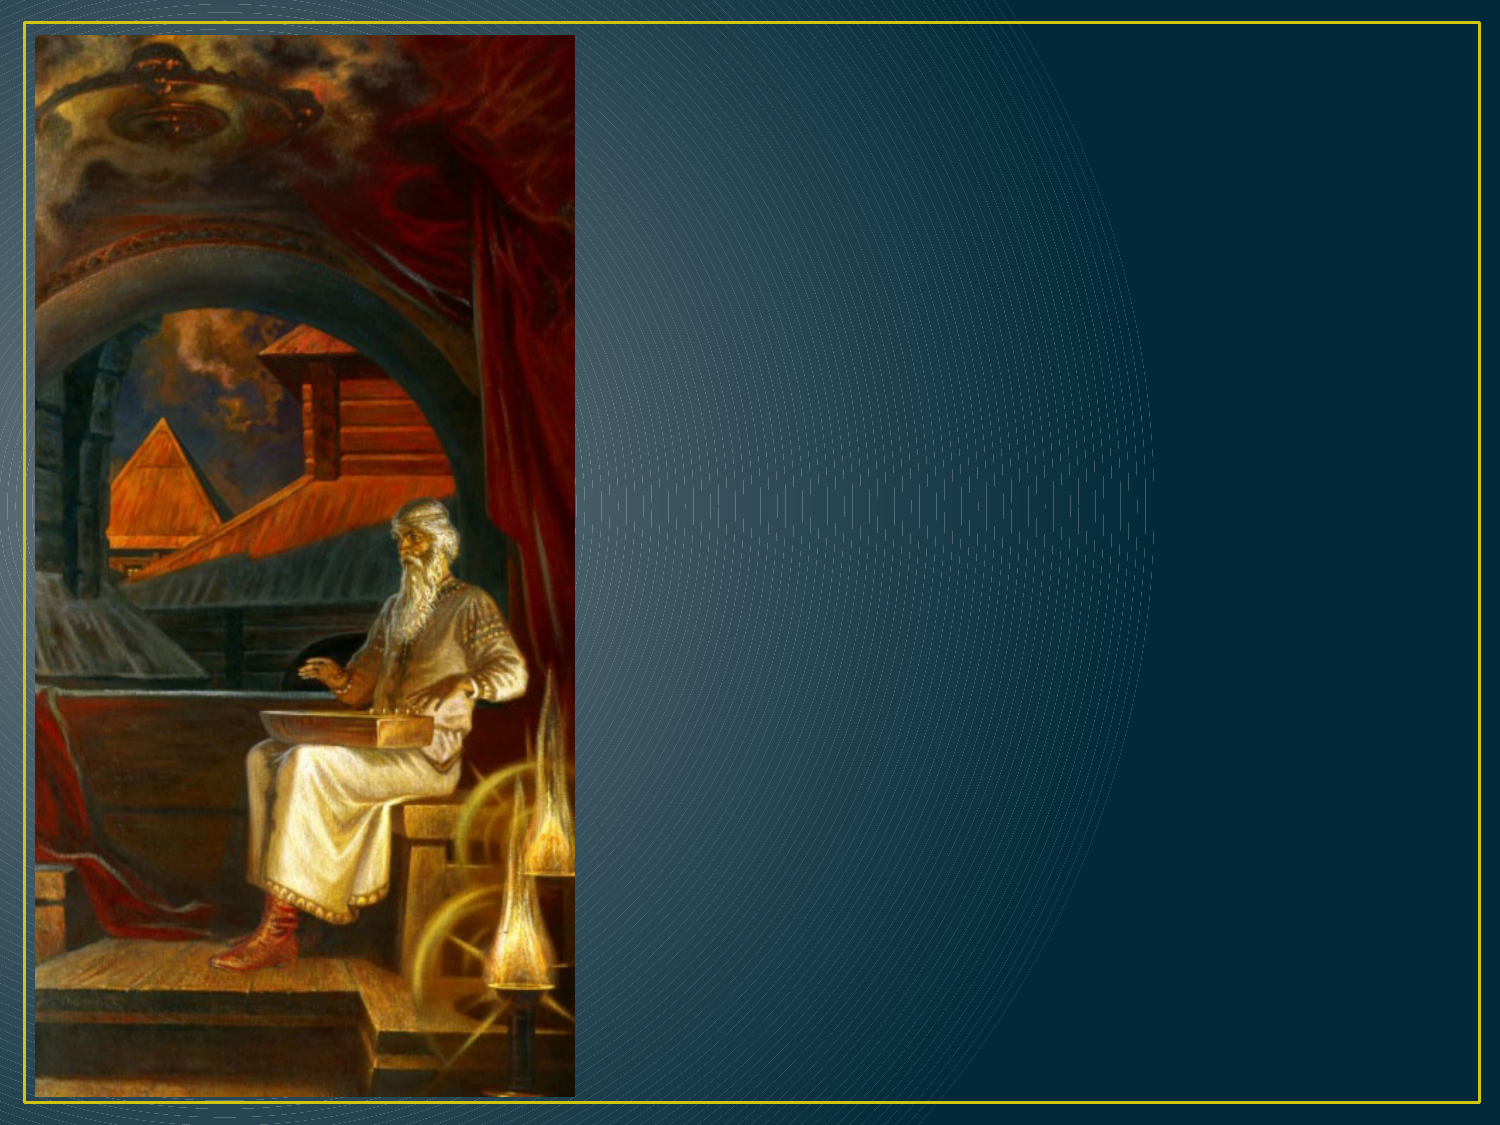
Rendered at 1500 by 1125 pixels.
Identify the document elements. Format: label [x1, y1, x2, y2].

list [34, 34, 575, 1097]
